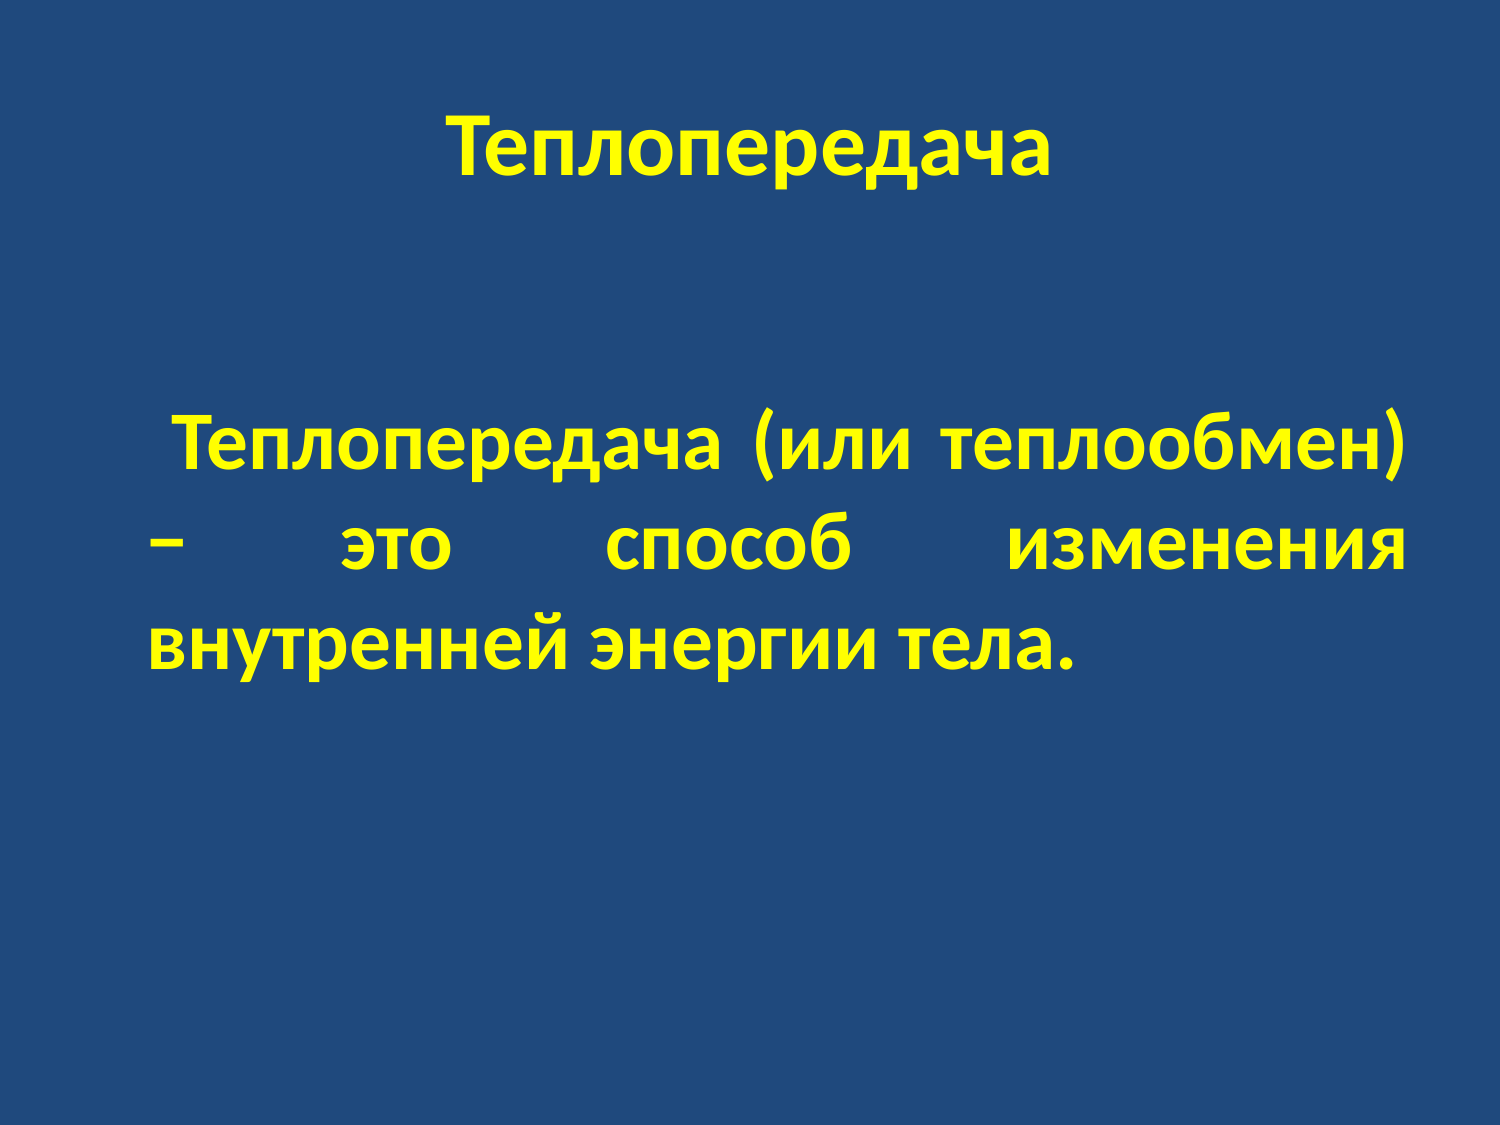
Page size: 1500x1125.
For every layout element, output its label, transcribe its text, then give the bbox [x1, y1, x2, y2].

title Теплопередача [75, 45, 1425, 233]
list Теплопередача (или теплообмен) − это способ изменения внутренней энергии тела. [75, 262, 1425, 1005]
